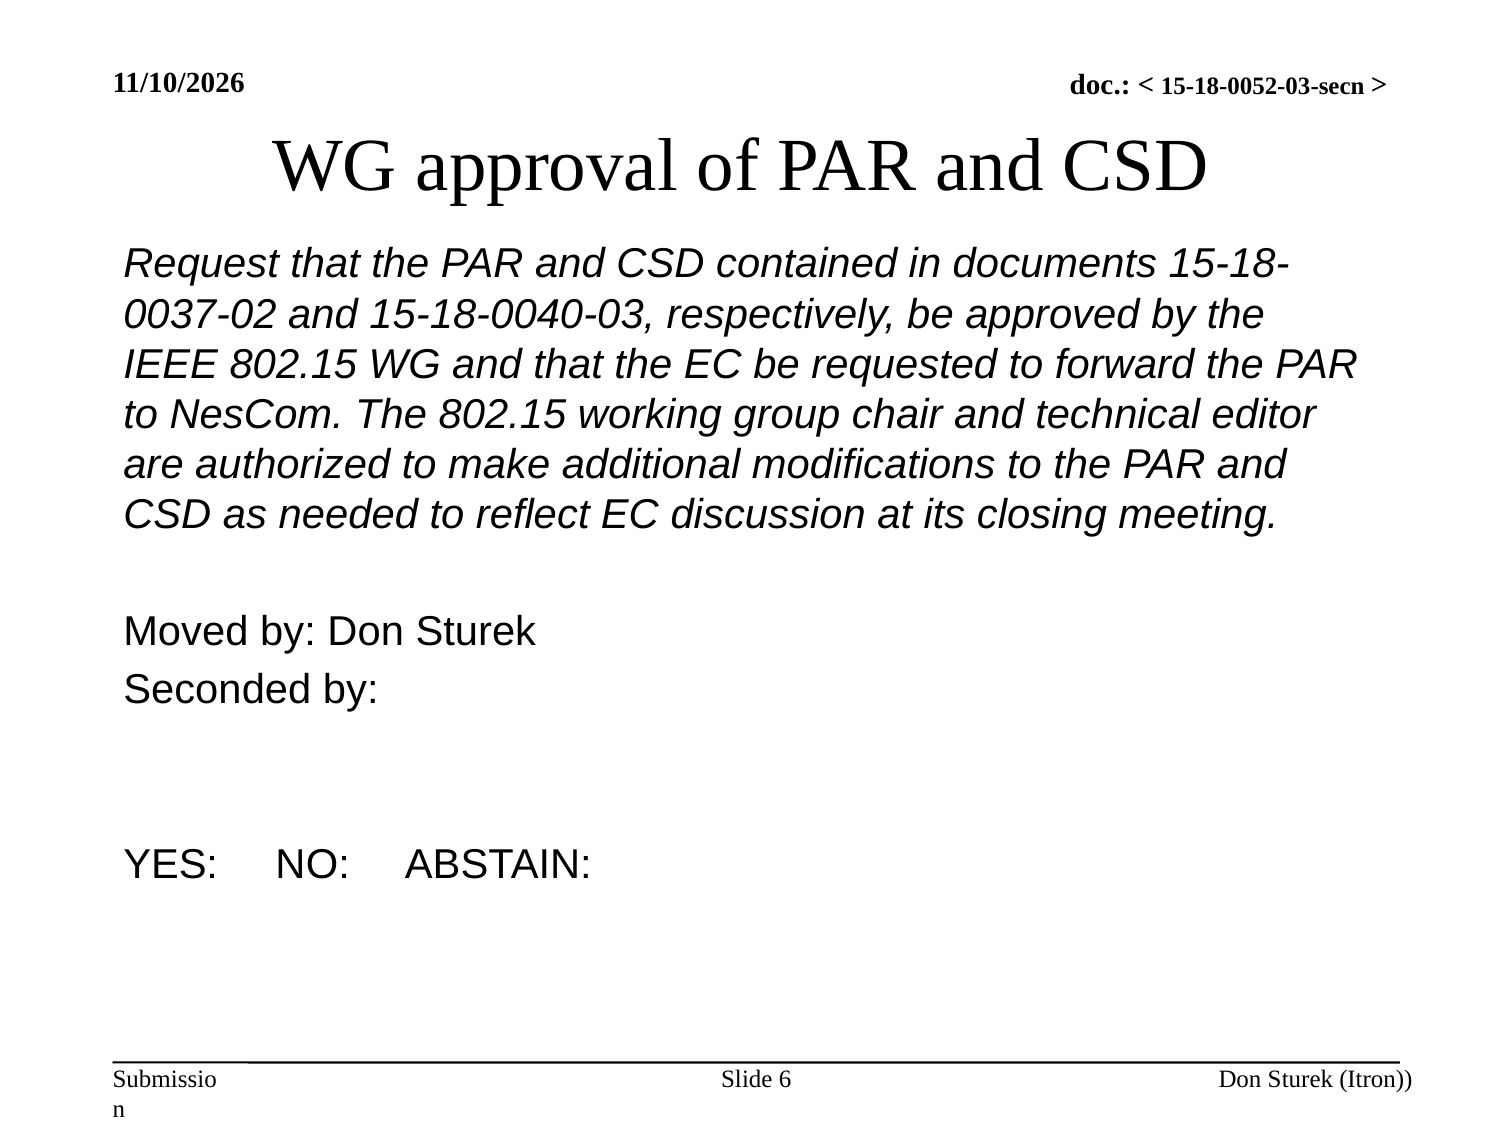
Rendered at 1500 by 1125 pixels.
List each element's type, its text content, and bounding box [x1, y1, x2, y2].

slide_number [112, 62, 376, 99]
slide_number Slide 6 [712, 1061, 800, 1093]
list Request that the PAR and CSD contained in documents 15-18-0037-02 and 15-18-0040-03, respectively, be approved by the IEEE 802.15 WG and that the EC be requested to forward the PAR to NesCom. The 802.15 working group chair and technical editor are authorized to make additional modifications to the PAR and CSD as needed to reflect EC discussion at its closing meeting. Moved by: Don Sturek Seconded by: YES: NO: ABSTAIN: [108, 228, 1384, 957]
footer Don Sturek (Itron)) [899, 1061, 1413, 1093]
title WG approval of PAR and CSD [112, 116, 1388, 204]
